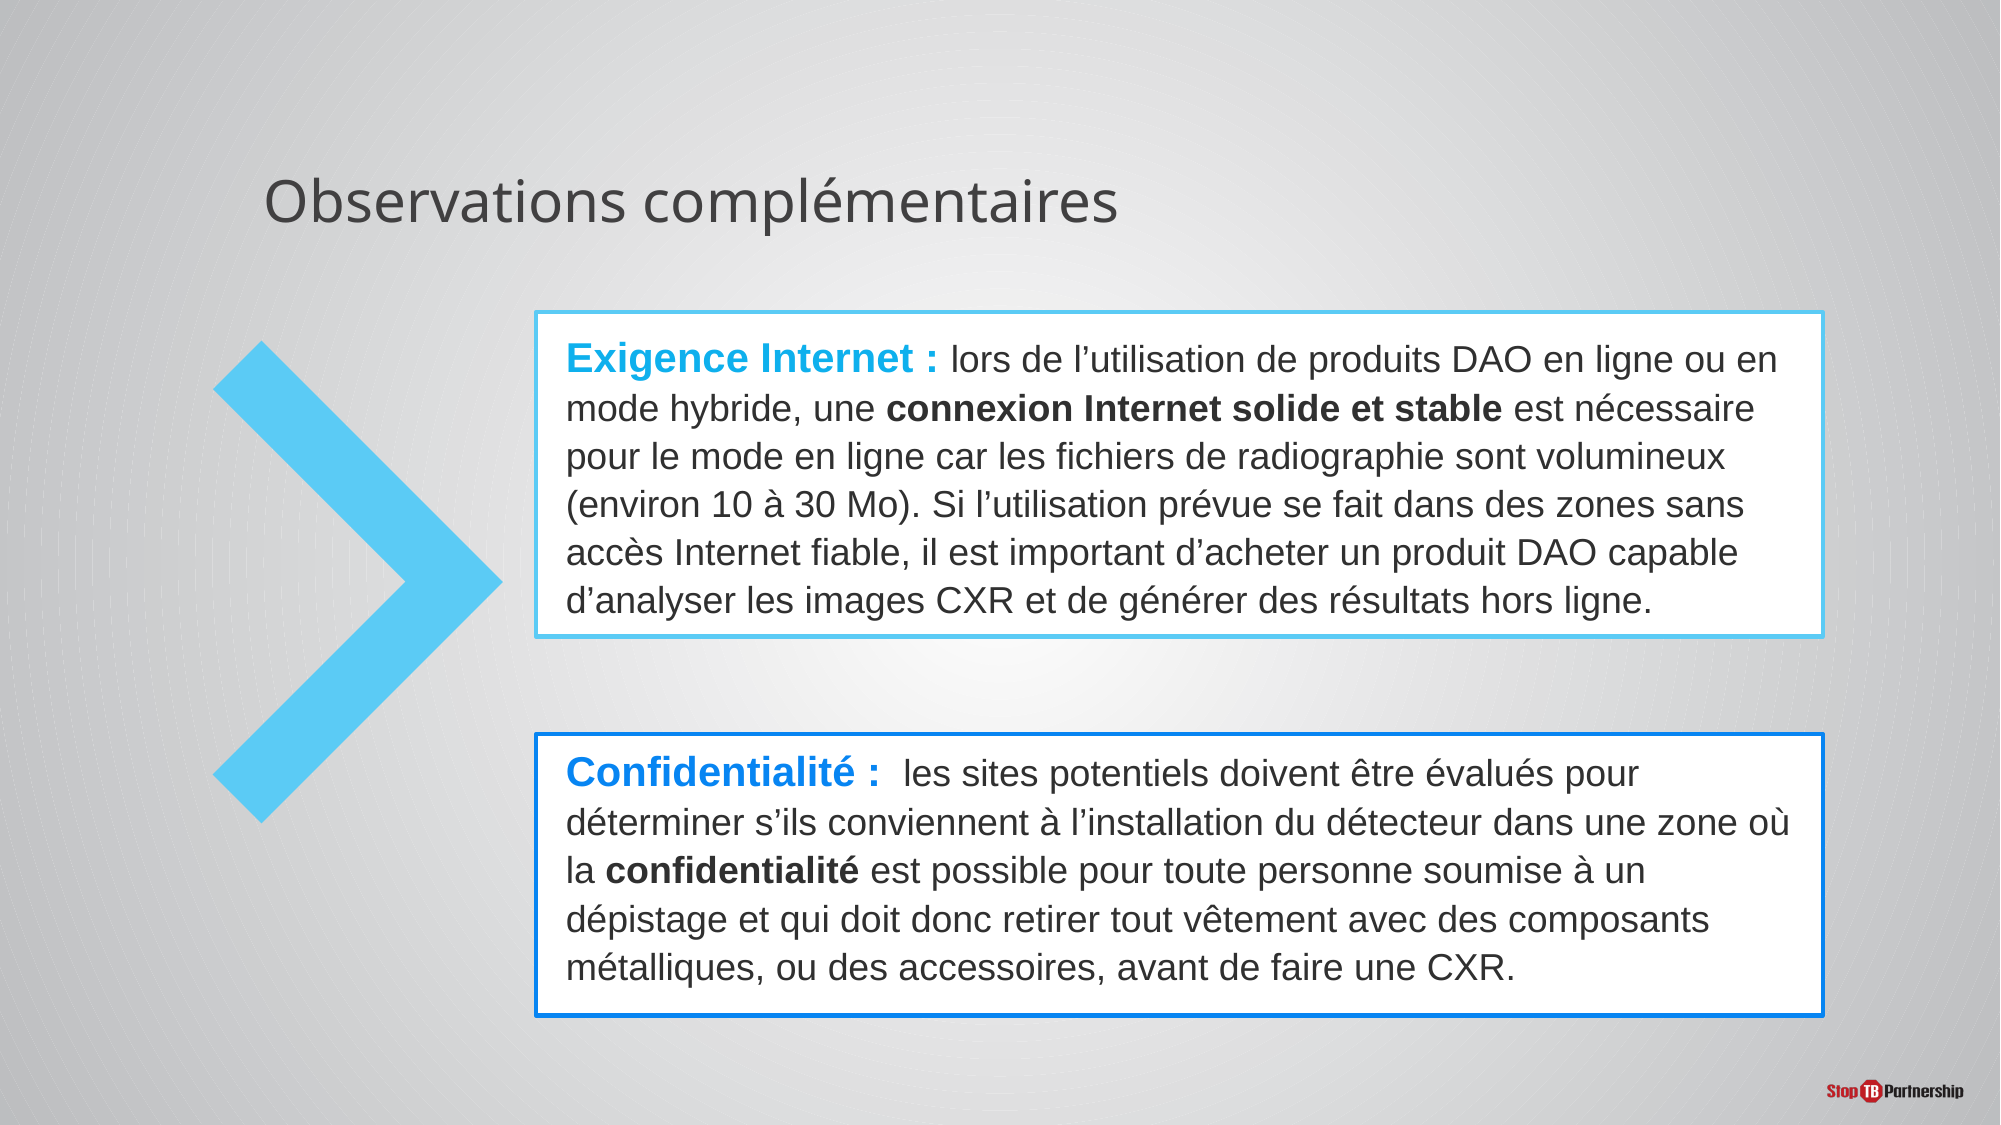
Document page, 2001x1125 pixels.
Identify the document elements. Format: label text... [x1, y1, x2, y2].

title Observations complémentaires [263, 151, 1636, 256]
list Confidentialité : les sites potentiels doivent être évalués pour déterminer s’ils conviennent à l’installation du détecteur dans une zone où la confidentialité est possible pour toute personne soumise à un dépistage et qui doit donc retirer tout vêtement avec des composants métalliques, ou des accessoires, avant de faire une CXR. [535, 734, 1823, 1016]
text_box Exigence Internet : lors de l’utilisation de produits DAO en ligne ou en mode hybride, une connexion Internet solide et stable est nécessaire pour le mode en ligne car les fichiers de radiographie sont volumineux (environ 10 à 30 Mo). Si l’utilisation prévue se fait dans des zones sans accès Internet fiable, il est important d’acheter un produit DAO capable d’analyser les images CXR et de générer des résultats hors ligne. [535, 312, 1823, 637]
picture [1826, 1079, 1965, 1104]
